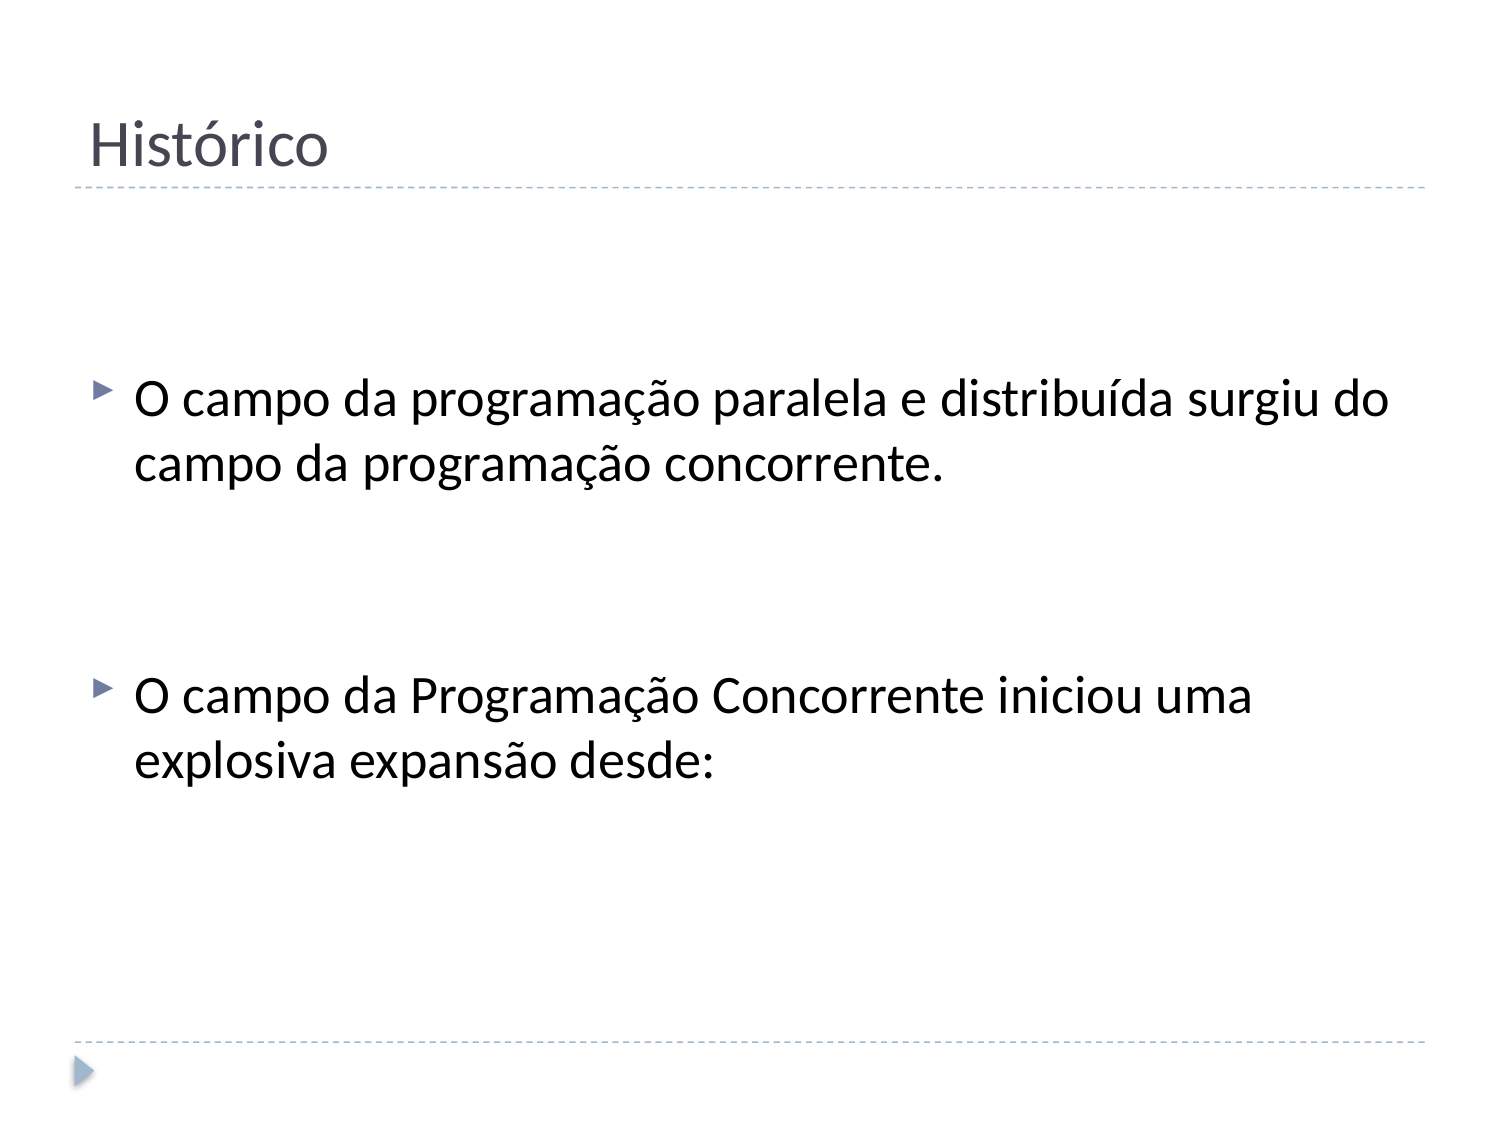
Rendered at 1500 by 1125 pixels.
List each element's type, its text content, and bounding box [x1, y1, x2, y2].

list O campo da programação paralela e distribuída surgiu do campo da programação concorrente. O campo da Programação Concorrente iniciou uma explosiva expansão desde: [75, 200, 1425, 1010]
title Histórico [75, 24, 1425, 188]
